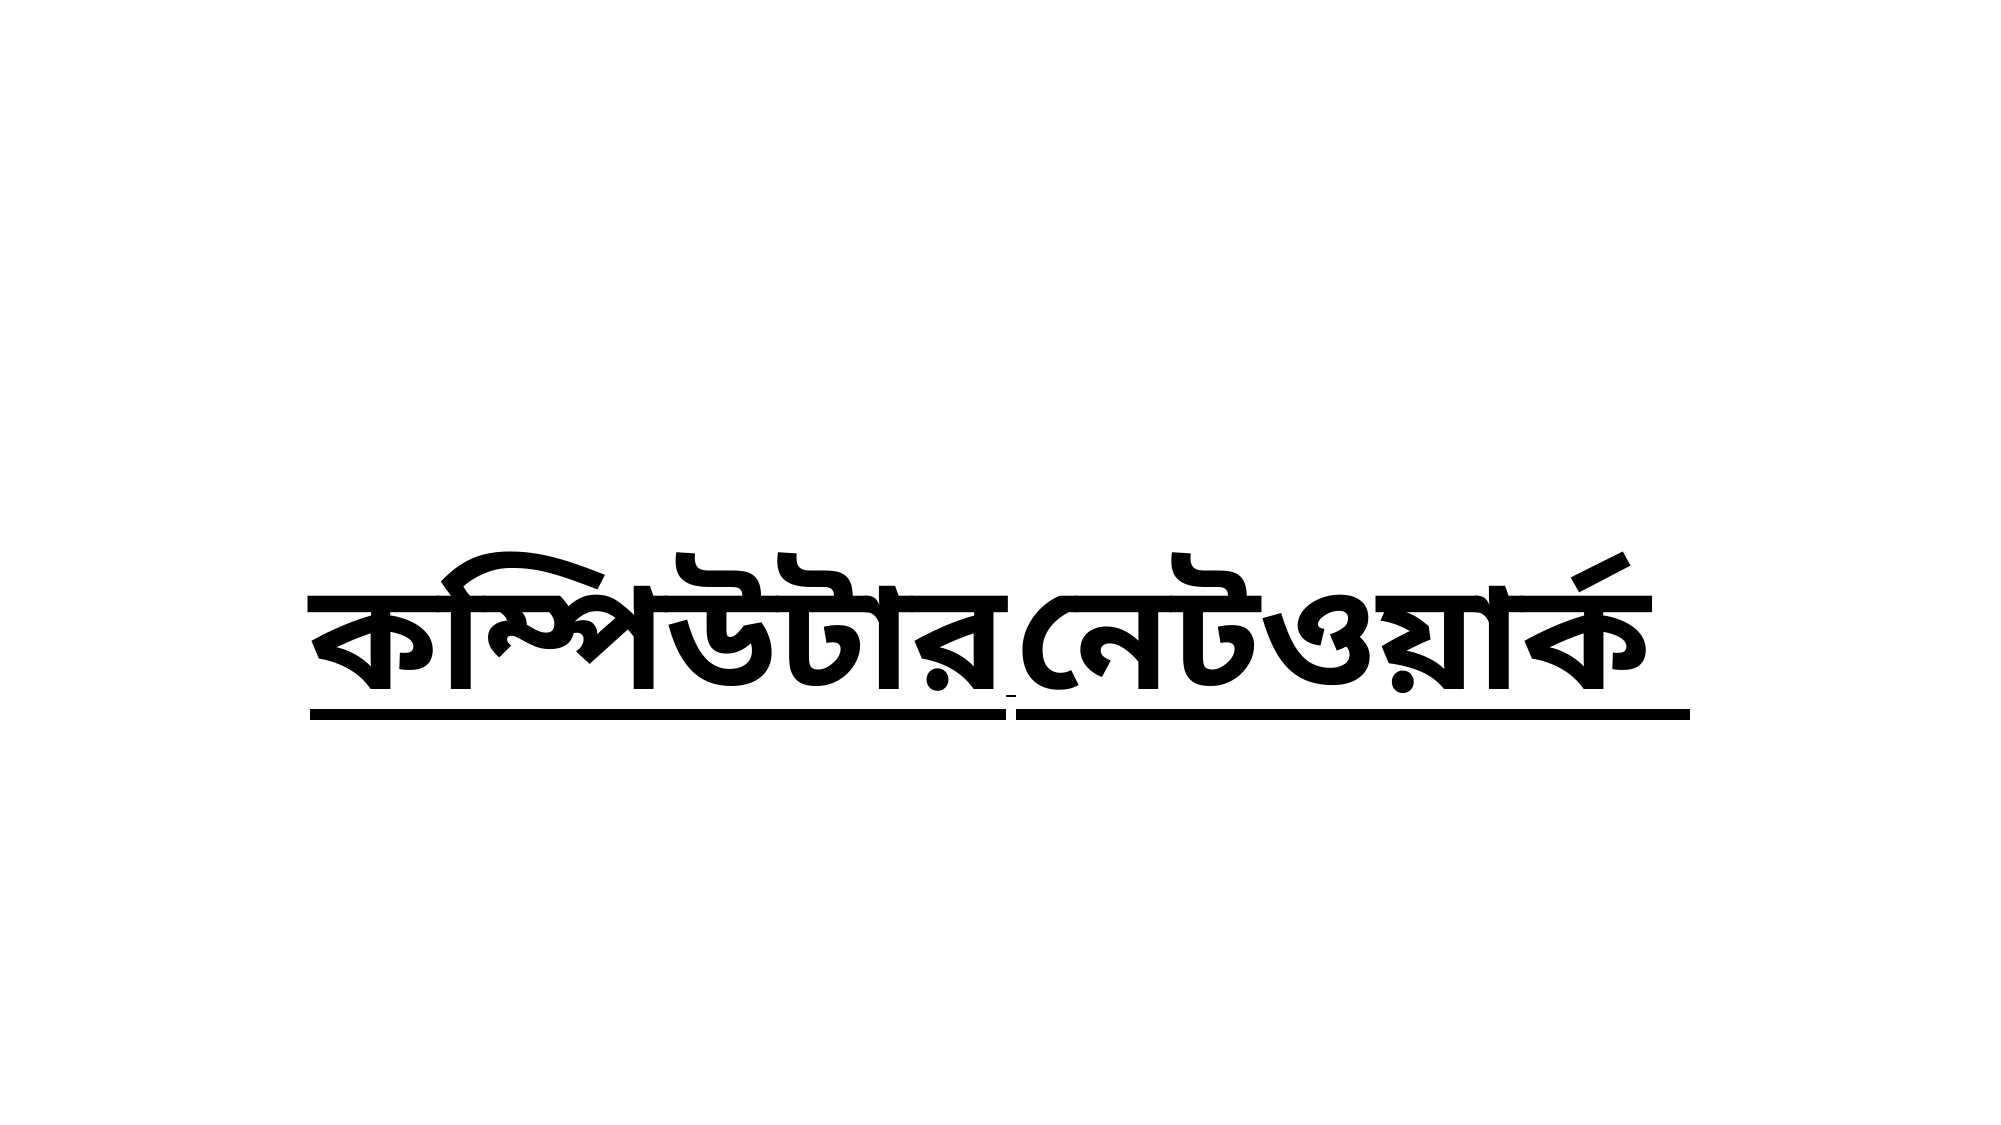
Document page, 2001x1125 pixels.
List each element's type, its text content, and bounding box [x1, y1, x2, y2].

text_box কম্পিউটার নেটওয়ার্ক [295, 532, 1705, 727]
